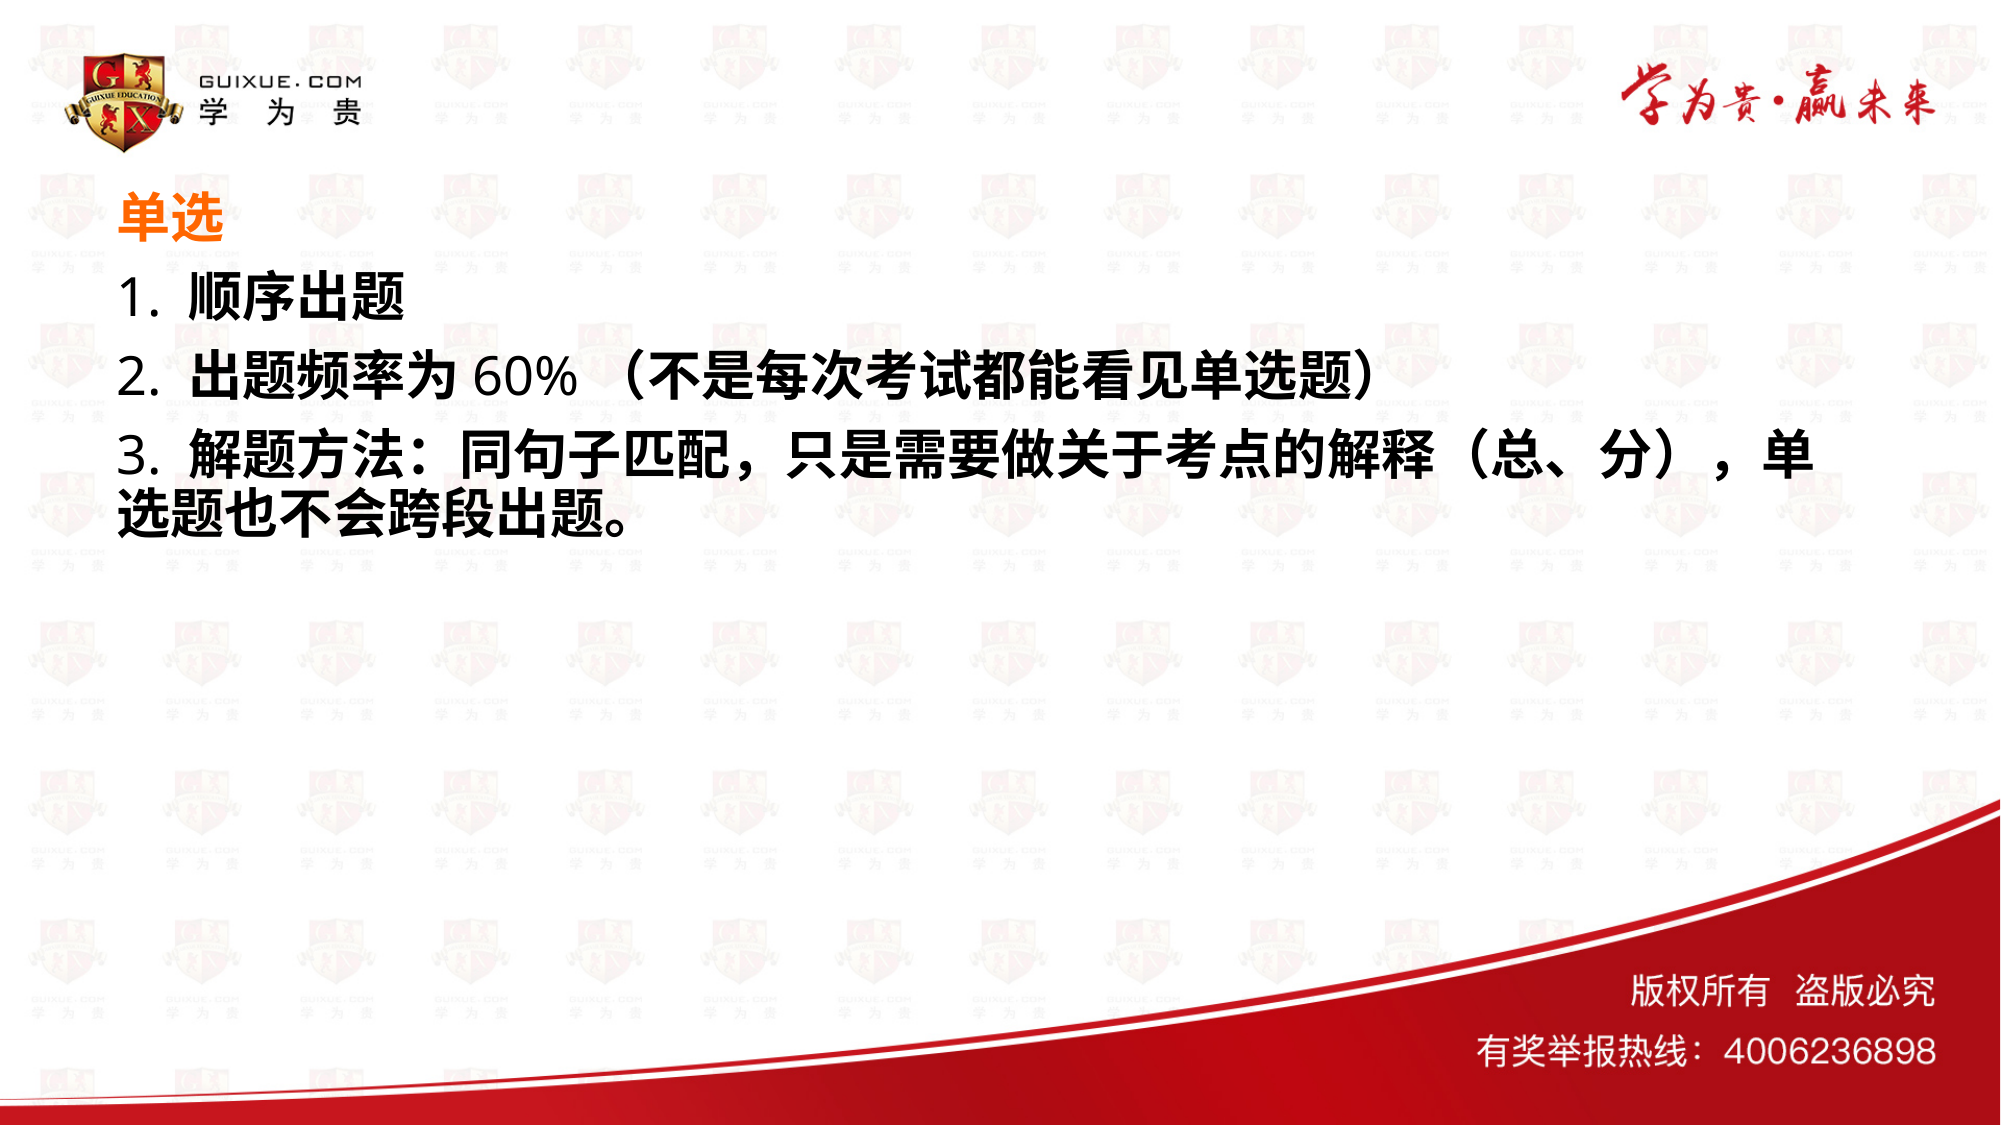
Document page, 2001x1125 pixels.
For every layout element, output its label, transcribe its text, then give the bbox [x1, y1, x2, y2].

picture [0, 0, 2001, 1125]
list 单选 1. 顺序出题 2. 出题频率为60%（不是每次考试都能看见单选题） 3. 解题方法：同句子匹配，只是需要做关于考点的解释（总、分），单选题也不会跨段出题。 [101, 182, 1863, 1014]
